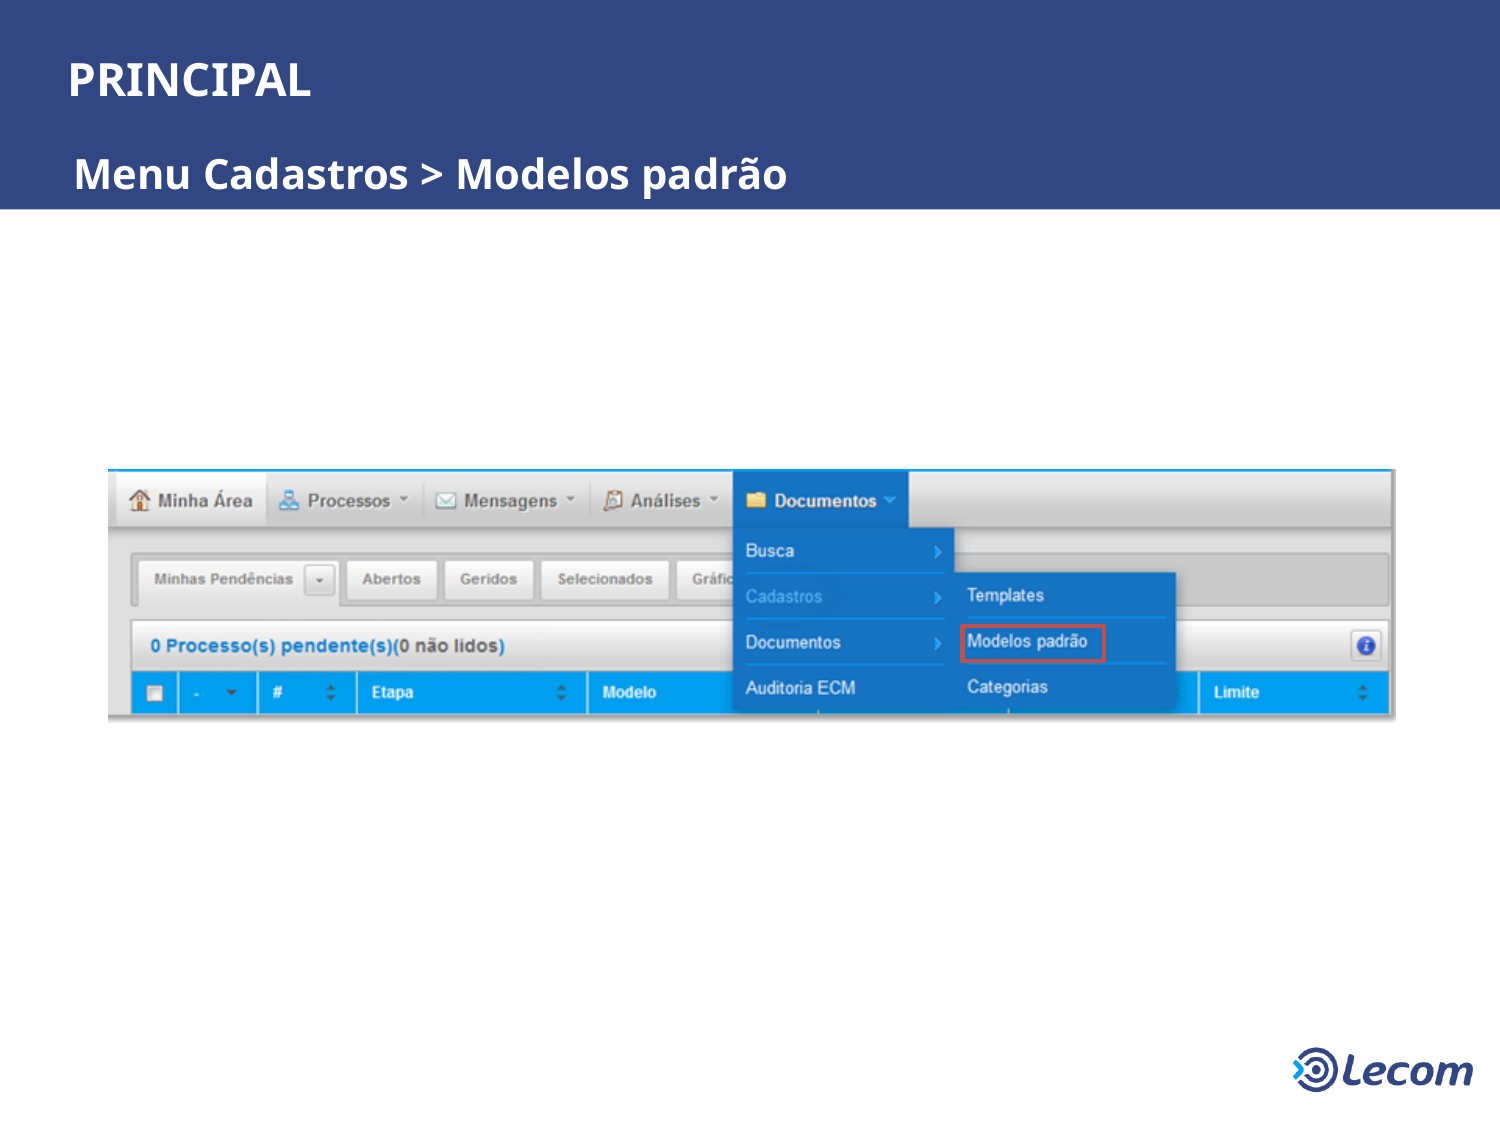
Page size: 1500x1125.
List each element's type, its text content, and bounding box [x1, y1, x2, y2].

picture [107, 468, 1396, 723]
picture [1293, 1046, 1473, 1093]
text_box Menu Cadastros > Modelos padrão [58, 117, 1055, 205]
text_box PRINCIPAL [53, 42, 1283, 113]
